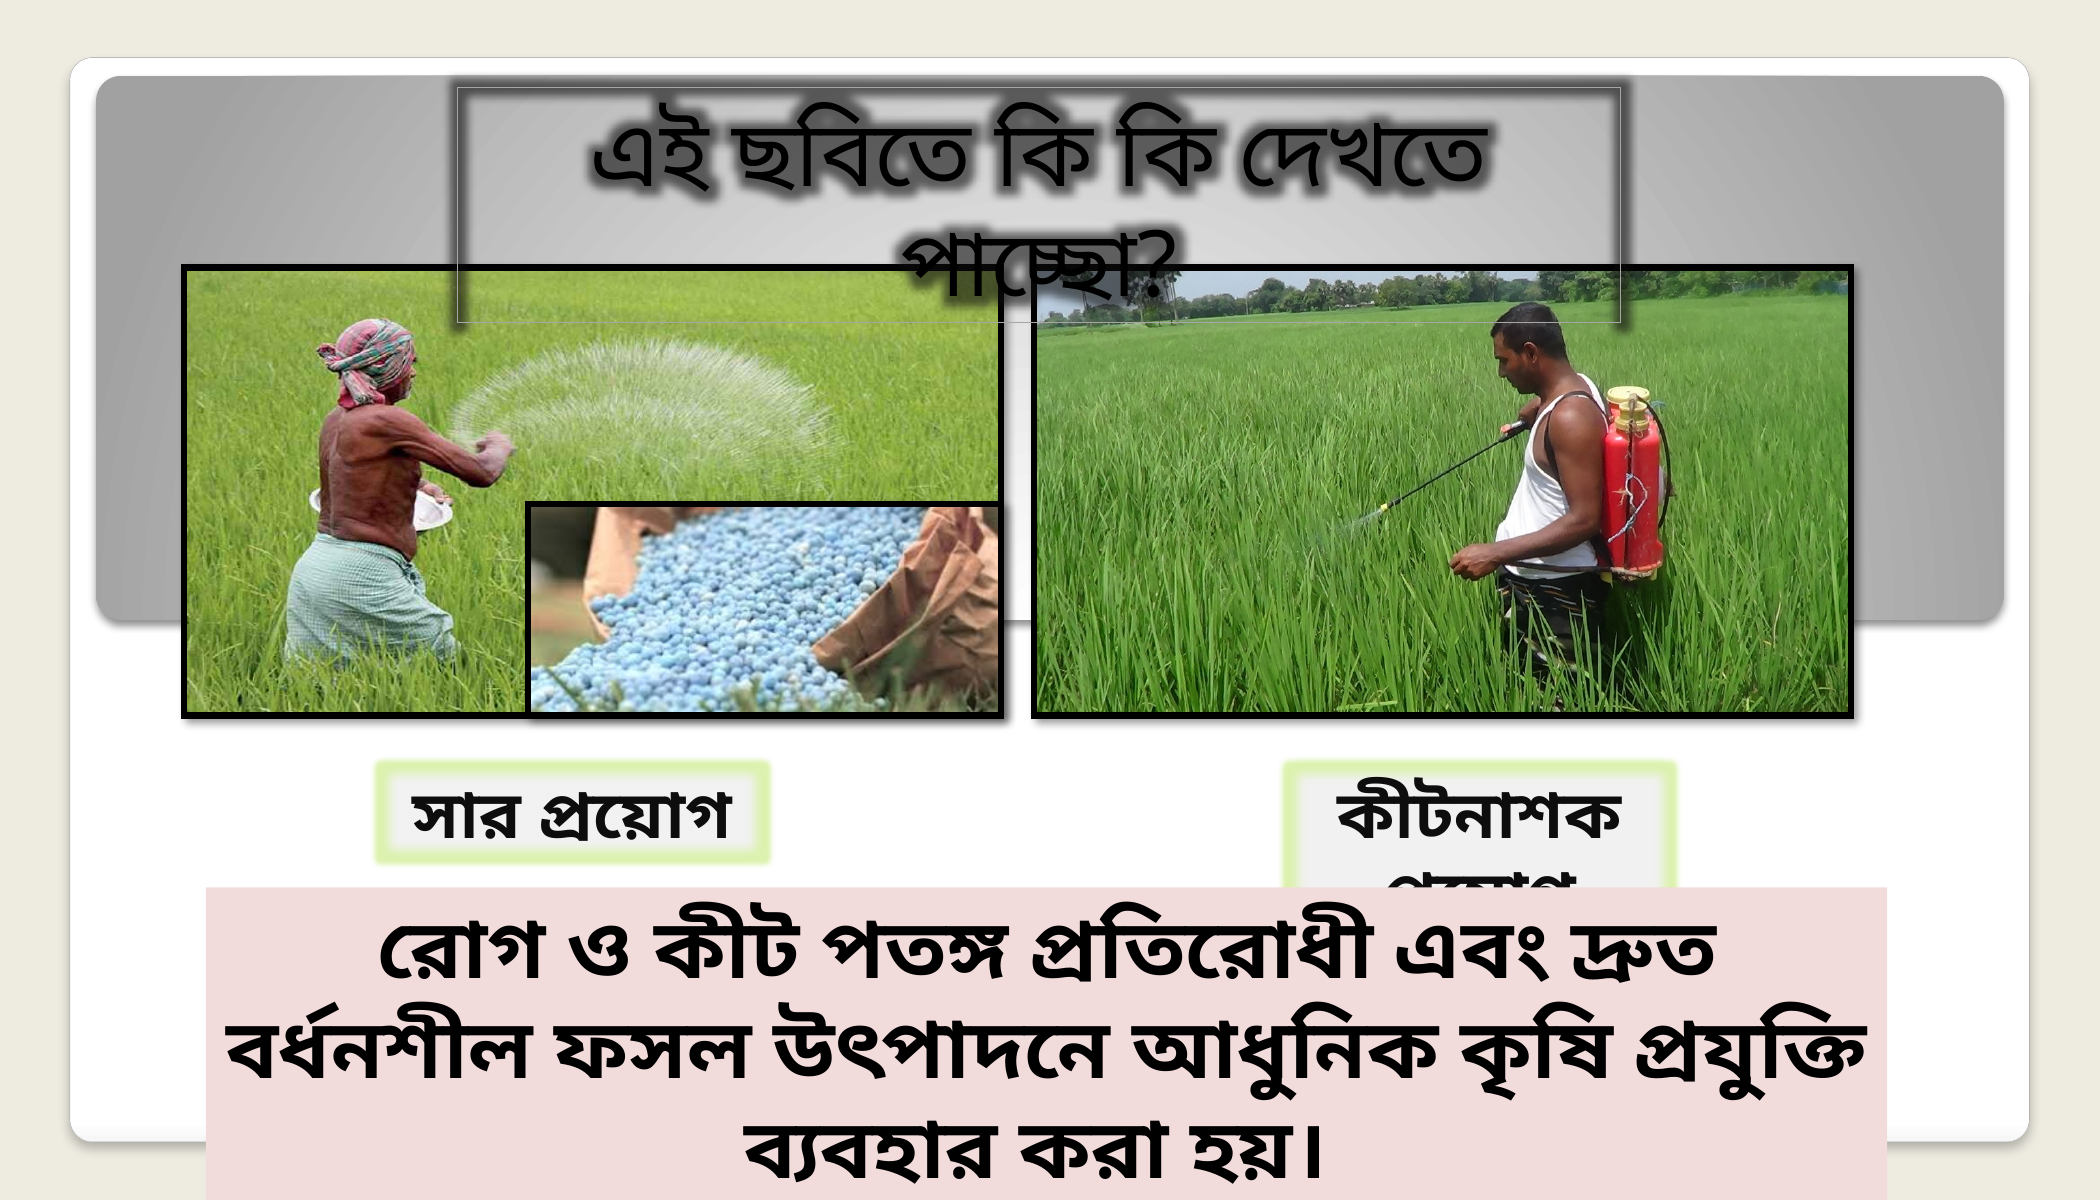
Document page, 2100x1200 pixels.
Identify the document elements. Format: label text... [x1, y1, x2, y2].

text_box কীটনাশক প্রয়োগ [1306, 783, 1656, 887]
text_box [186, 270, 999, 713]
text_box এই ছবিতে কি কি দেখতে পাচ্ছো? [457, 87, 1621, 323]
picture [1036, 270, 1849, 713]
text_box রোগ ও কীট পতঙ্গ প্রতিরোধী এবং দ্রুত বর্ধনশীল ফসল উৎপাদনে আধুনিক কৃষি প্রযুক্তি ব্যবহার করা হয়। [205, 887, 1888, 1200]
text_box সার প্রয়োগ [398, 783, 747, 842]
